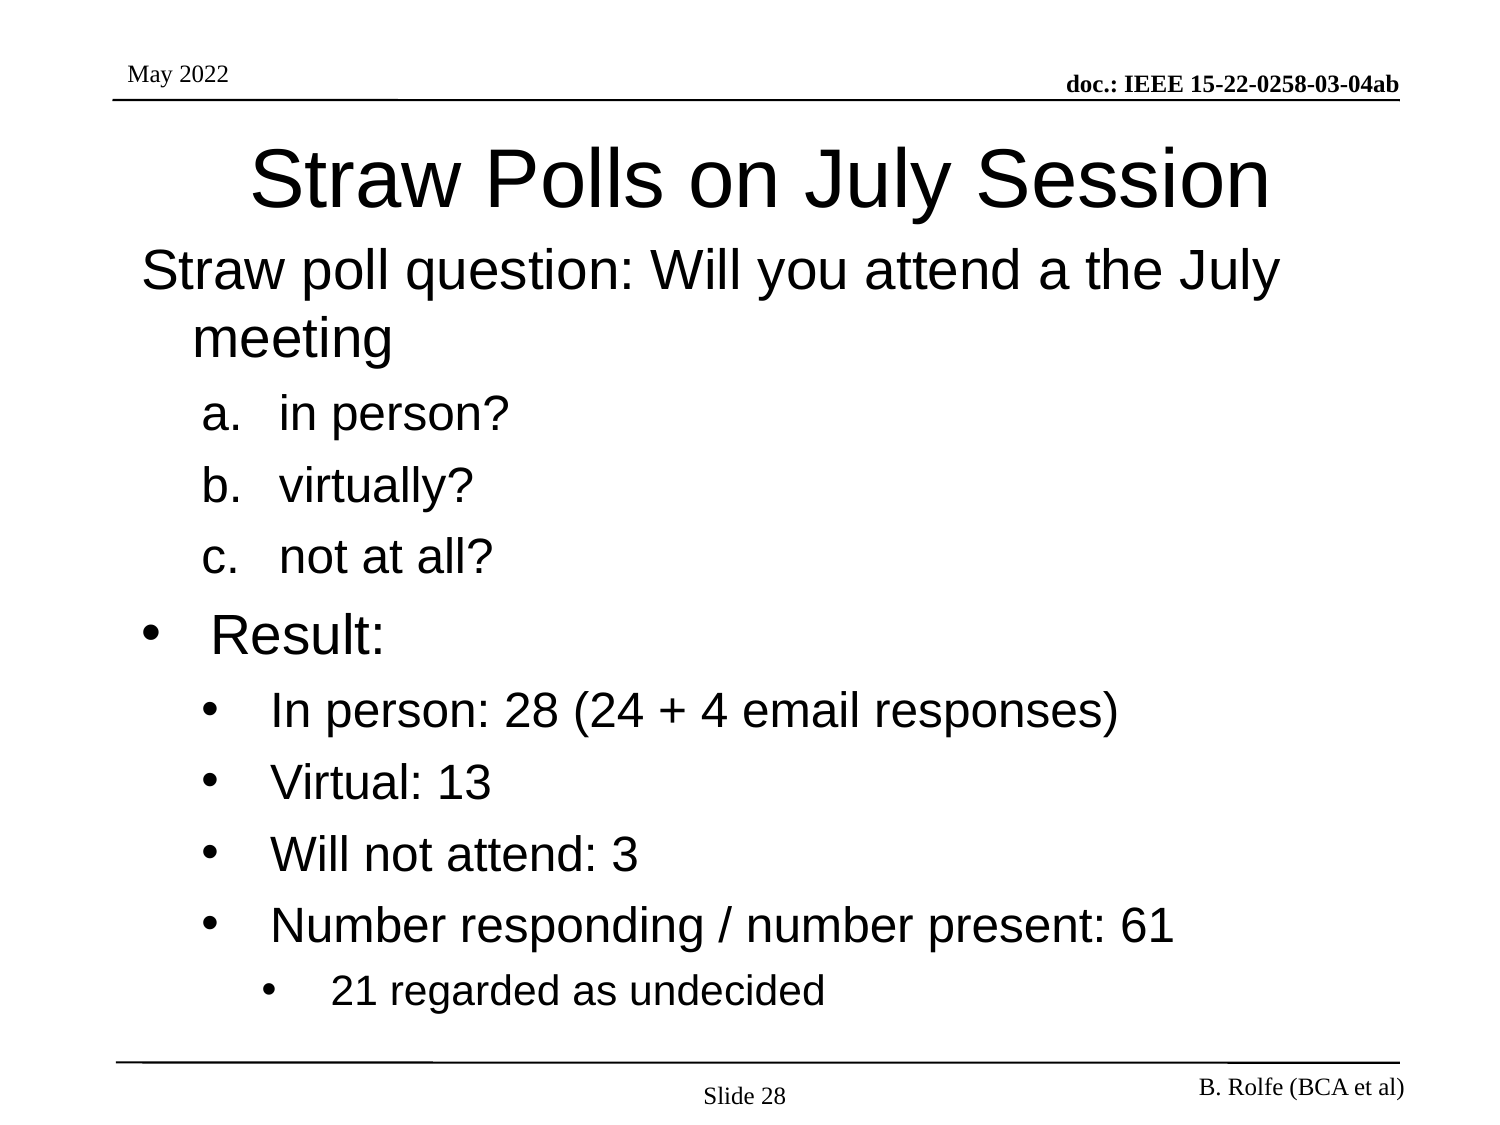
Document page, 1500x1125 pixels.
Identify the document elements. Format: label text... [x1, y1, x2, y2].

list Straw poll question: Will you attend a the July meeting in person? virtually? not at all? Result: In person: 28 (24 + 4 email responses) Virtual: 13 Will not attend: 3 Number responding / number present: 61 21 regarded as undecided [125, 224, 1400, 1024]
title Straw Polls on July Session [123, 112, 1398, 237]
slide_number Slide 28 [690, 1075, 799, 1115]
